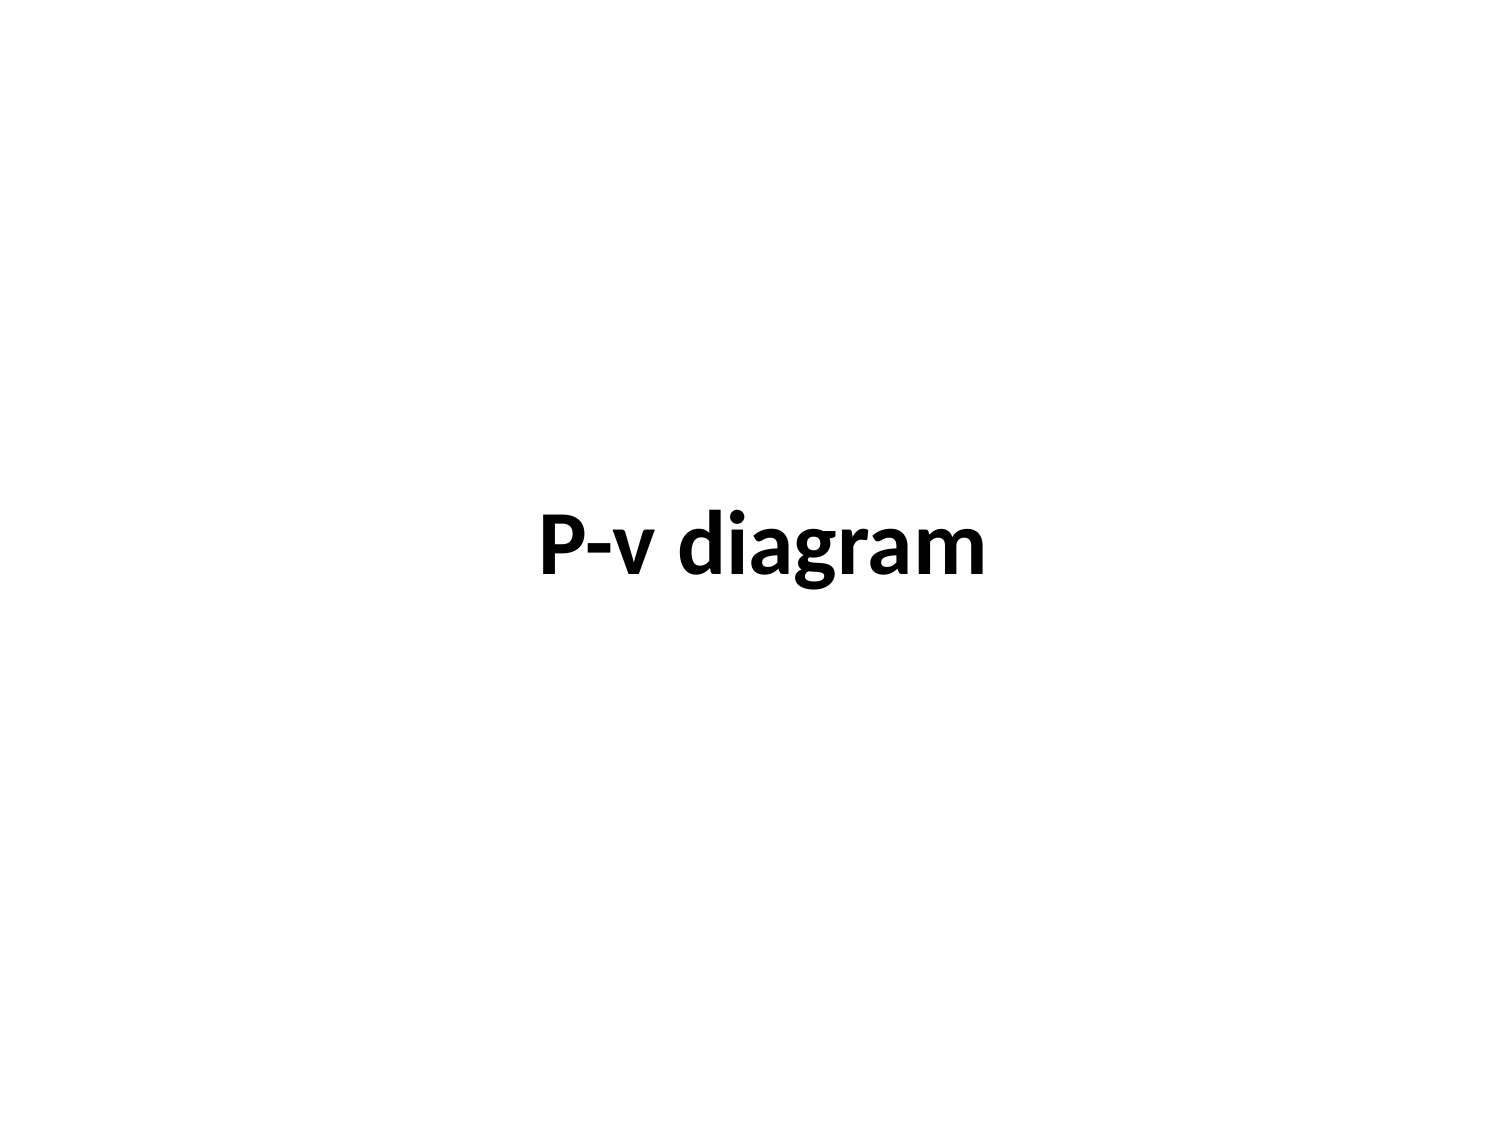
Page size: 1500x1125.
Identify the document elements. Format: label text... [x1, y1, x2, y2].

title P-v diagram [88, 444, 1439, 632]
